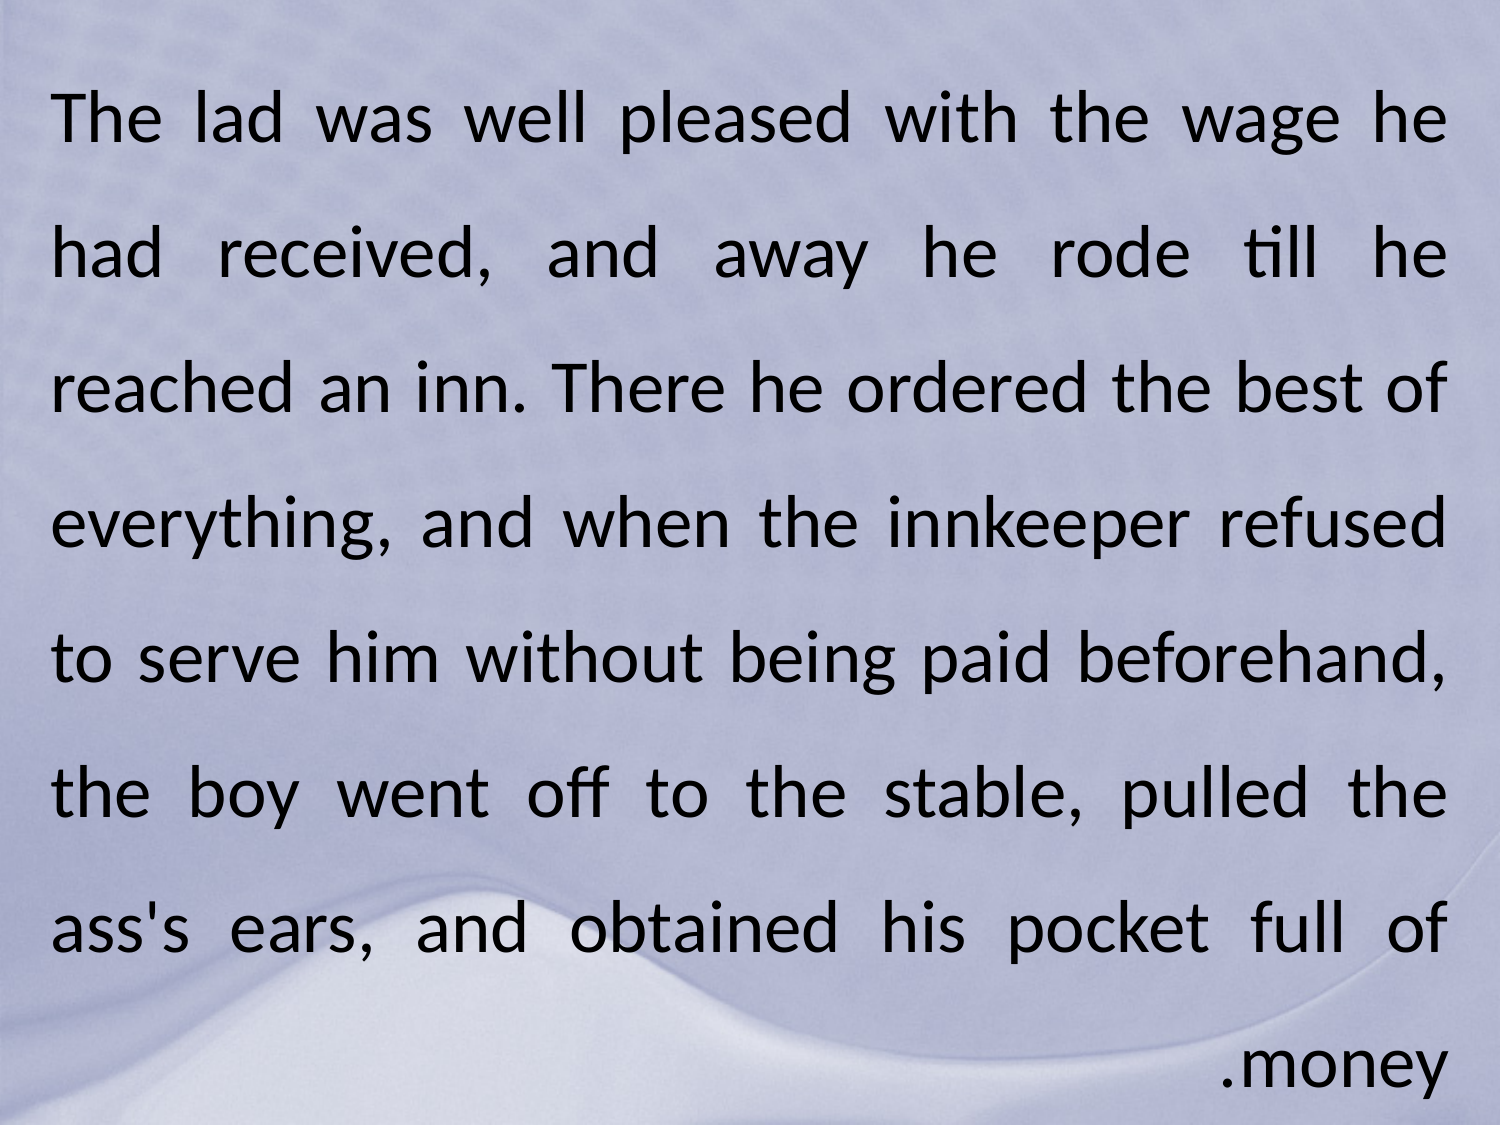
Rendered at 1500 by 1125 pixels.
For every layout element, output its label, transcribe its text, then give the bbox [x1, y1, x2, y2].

title The lad was well pleased with the wage he had received, and away he rode till he reached an inn. There he ordered the best of everything, and when the innkeeper refused to serve him without being paid beforehand, the boy went off to the stable, pulled the ass's ears, and obtained his pocket full of money. [34, 34, 1466, 1091]
picture [0, 0, 1500, 1125]
